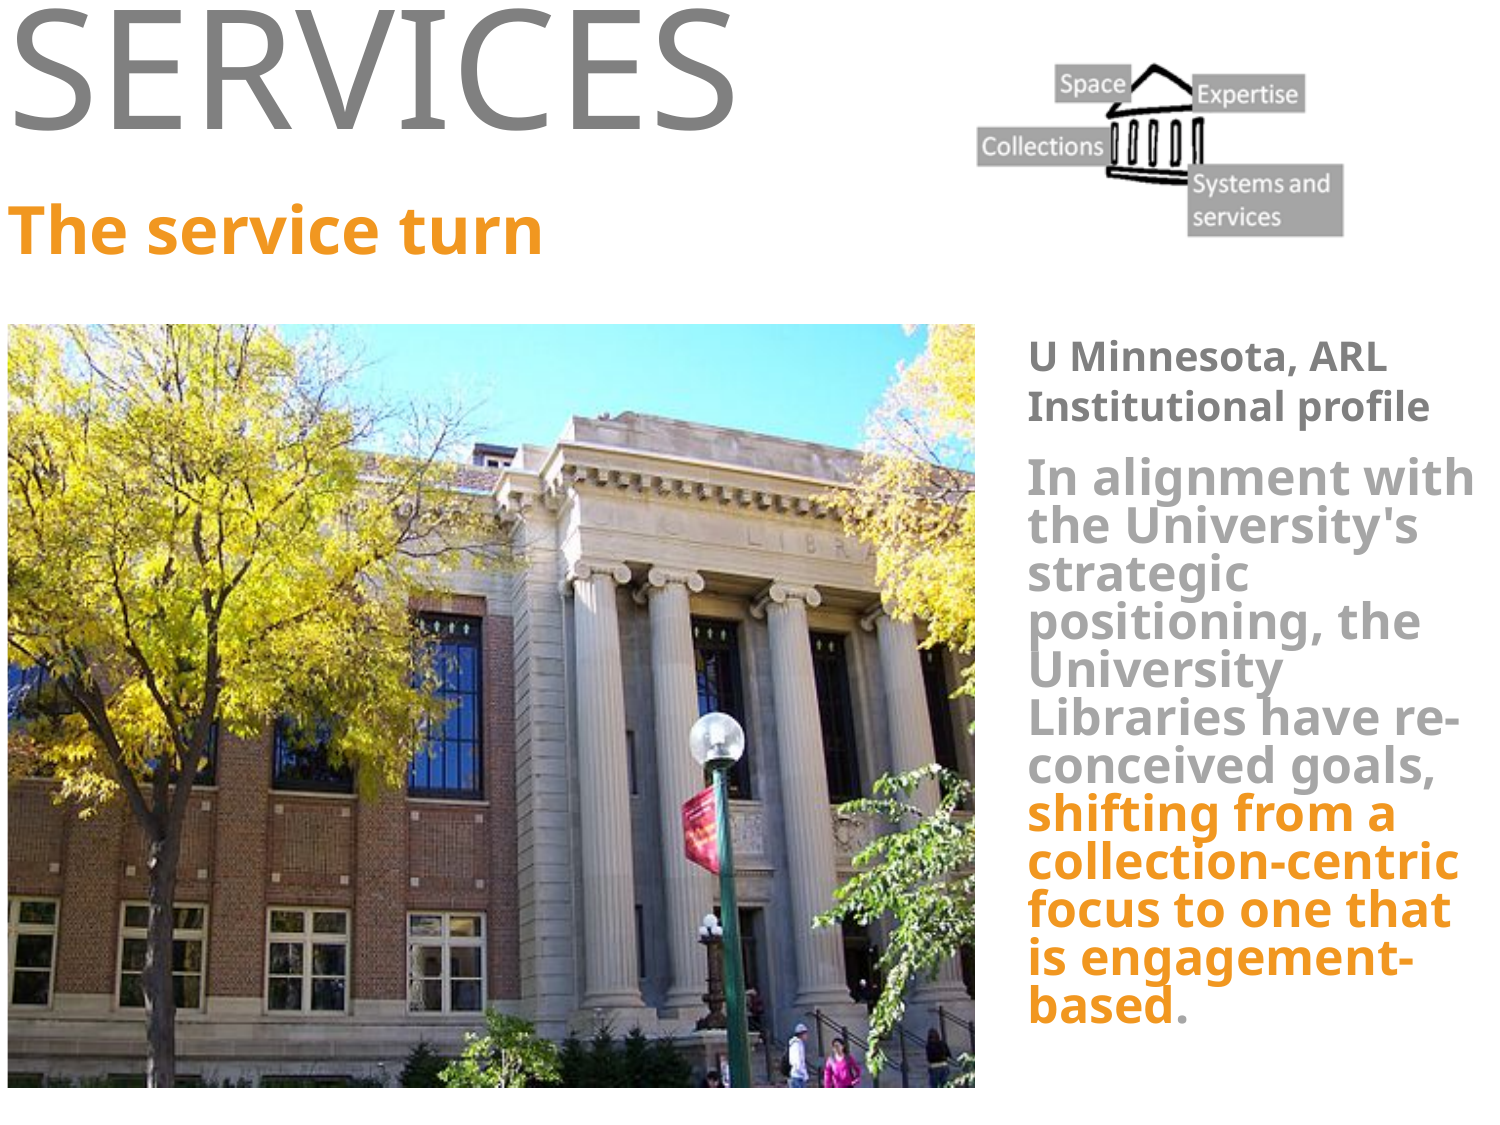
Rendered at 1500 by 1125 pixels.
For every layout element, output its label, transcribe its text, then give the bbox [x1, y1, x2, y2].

list U Minnesota, ARL Institutional profile [1012, 322, 1500, 438]
picture [949, 49, 1371, 257]
title Services [0, 0, 1500, 165]
list In alignment with the University's strategic positioning, the University Libraries have re-conceived goals, shifting from a collection-centric focus to one that is engagement-based. [1012, 450, 1500, 1100]
picture [7, 324, 976, 1088]
subtitle The service turn [0, 179, 1043, 285]
